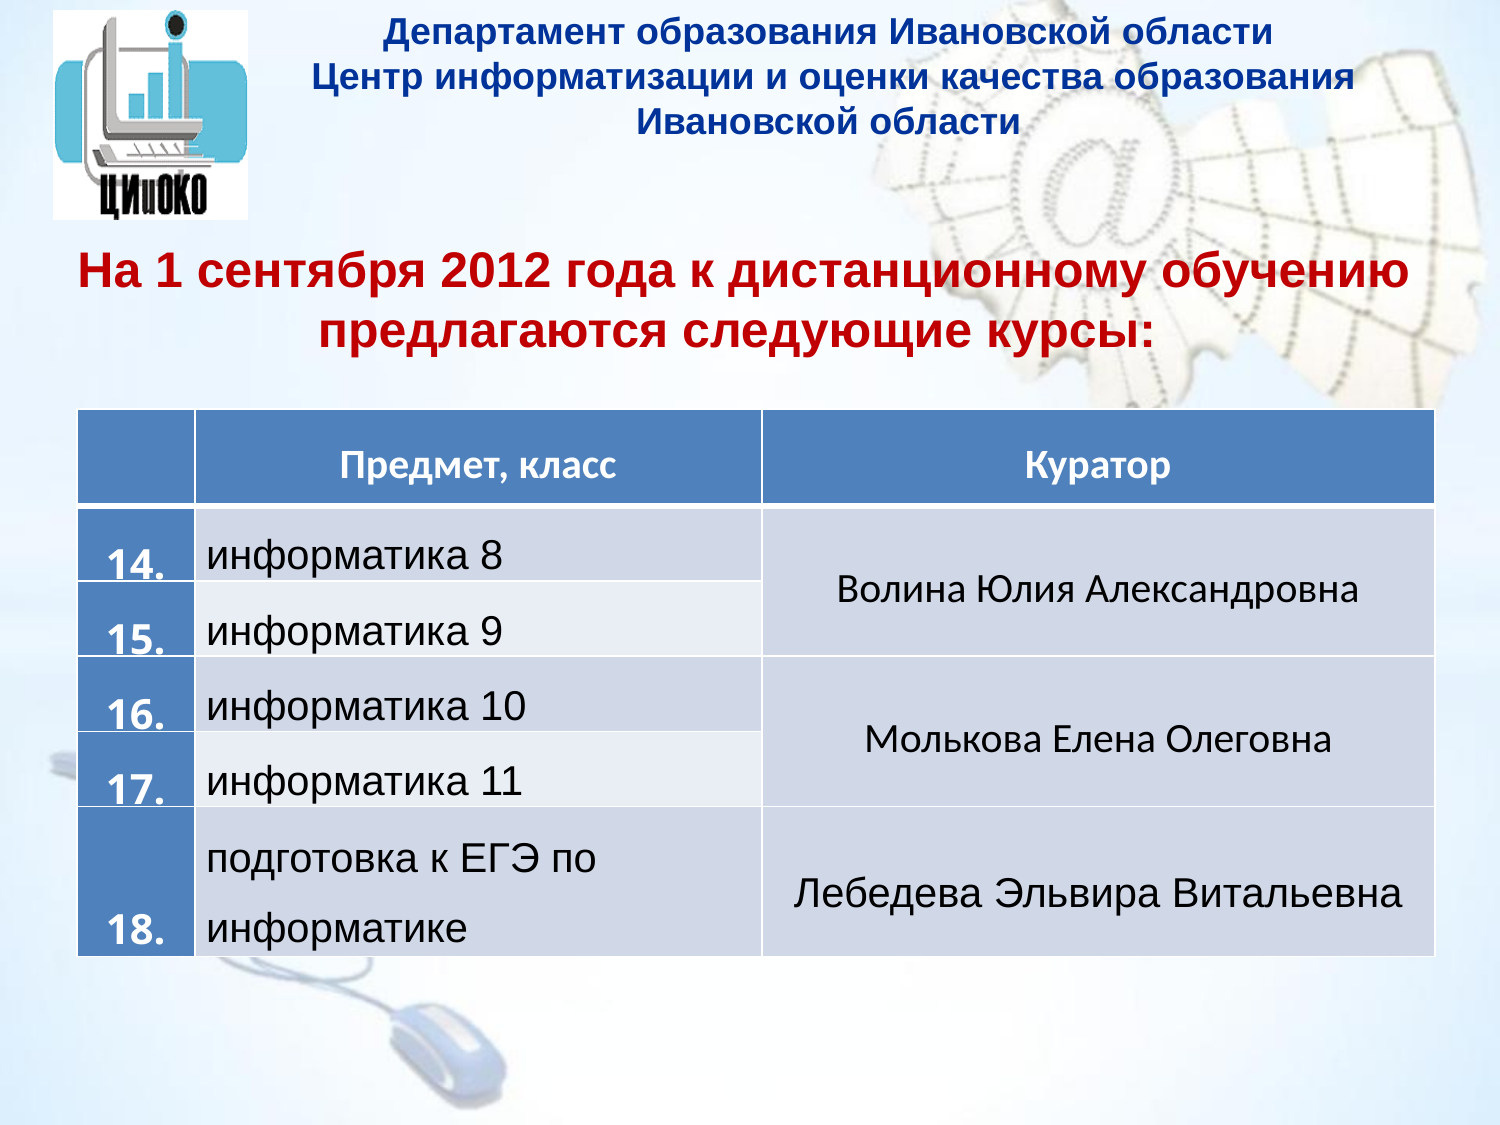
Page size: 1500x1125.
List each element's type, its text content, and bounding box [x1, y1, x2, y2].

table_header Куратор [763, 410, 1434, 503]
picture [0, 0, 1500, 1125]
table_cell 15. [78, 582, 194, 655]
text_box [52, 0, 1414, 221]
table_cell информатика 8 [196, 509, 761, 580]
table_header [78, 410, 194, 503]
table_cell 14. [78, 509, 194, 580]
table_header Предмет, класс [196, 410, 761, 503]
table_cell информатика 11 [196, 732, 761, 806]
table_cell Молькова Елена Олеговна [763, 657, 1434, 806]
table_cell 18. [78, 807, 194, 956]
table_cell Волина Юлия Александровна [763, 509, 1434, 655]
text_box На 1 сентября 2012 года к дистанционному обучению предлагаются следующие курсы: [53, 229, 1436, 365]
table_cell информатика 10 [196, 657, 761, 731]
table_cell 17. [78, 732, 194, 806]
table_cell подготовка к ЕГЭ по информатике [196, 807, 761, 956]
table_cell 16. [78, 657, 194, 731]
table_cell Лебедева Эльвира Витальевна [763, 807, 1434, 956]
table_cell информатика 9 [196, 582, 761, 655]
